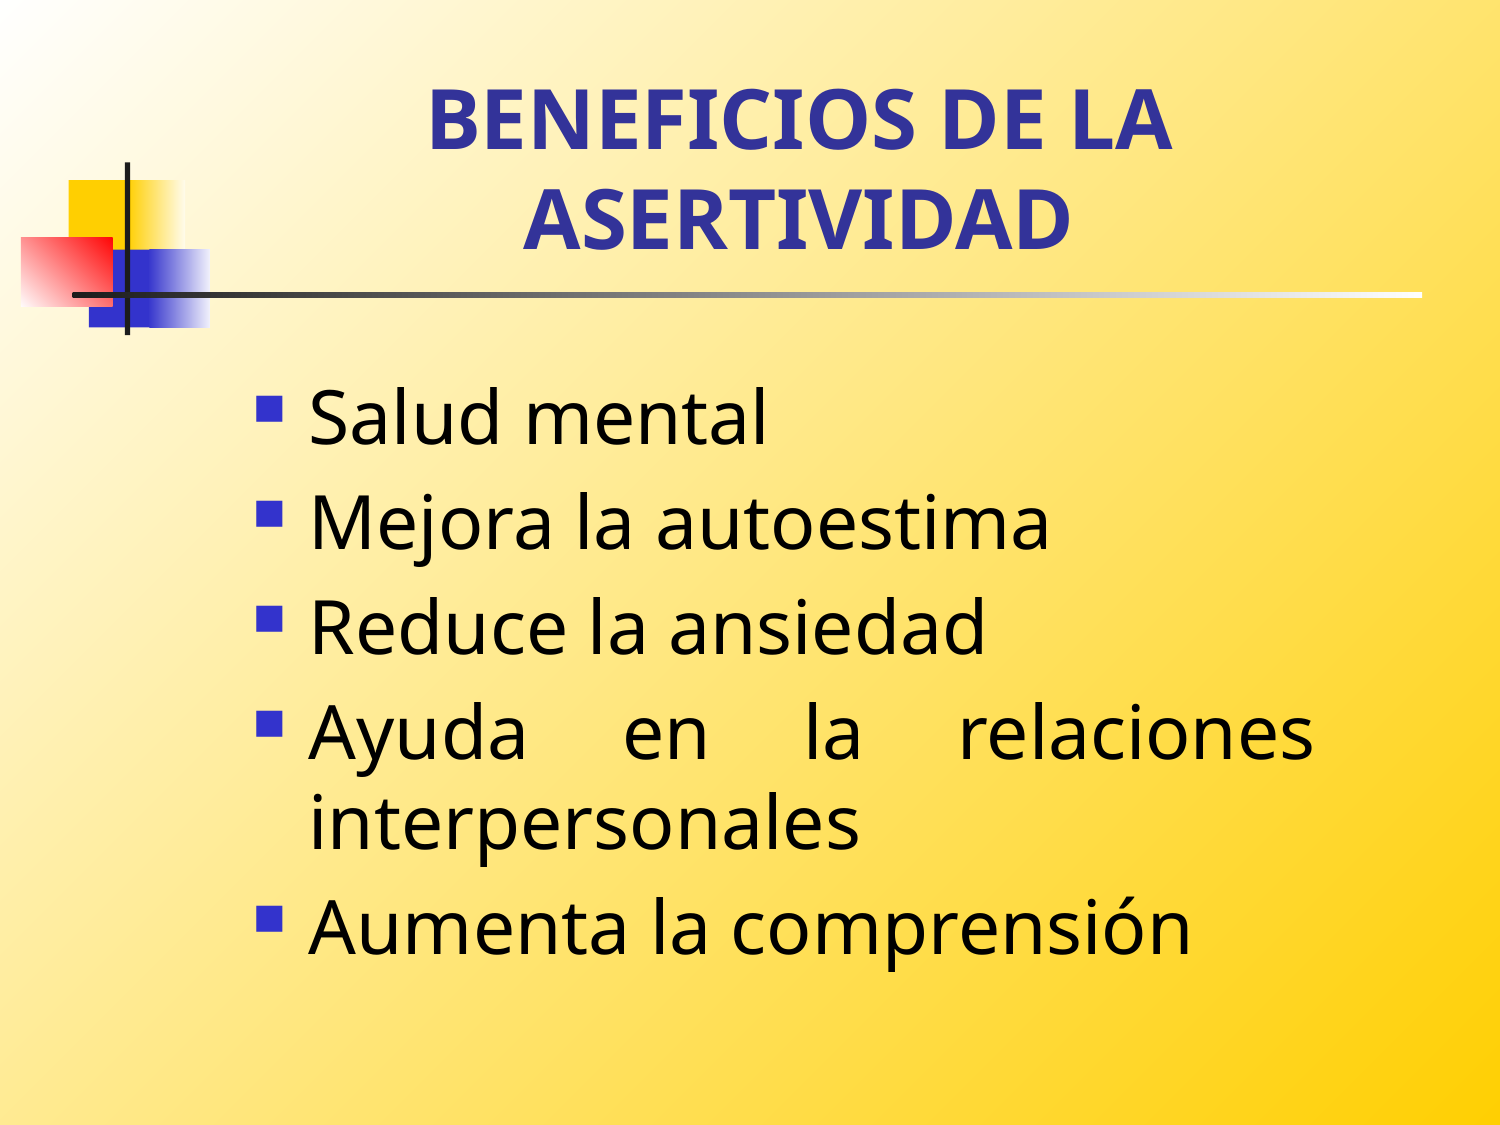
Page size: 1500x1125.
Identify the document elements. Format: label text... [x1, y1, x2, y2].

list Salud mental Mejora la autoestima Reduce la ansiedad Ayuda en la relaciones interpersonales Aumenta la comprensión [237, 362, 1332, 1038]
title BENEFICIOS DE LA ASERTIVIDAD [287, 49, 1312, 274]
